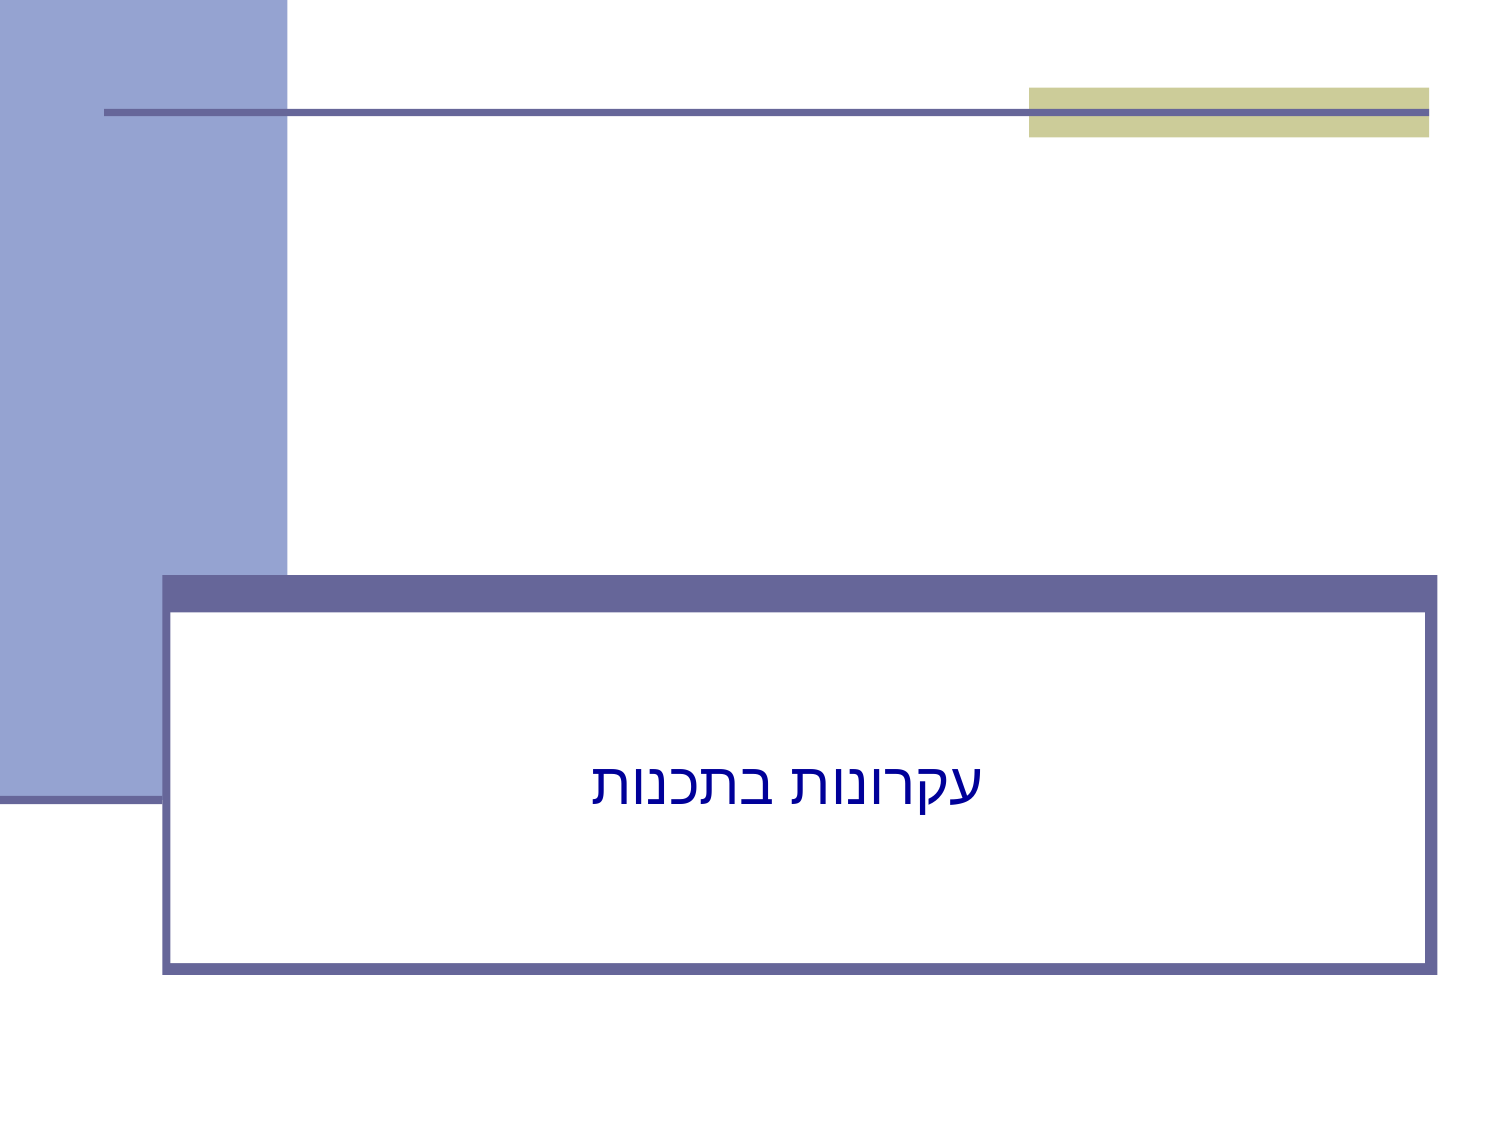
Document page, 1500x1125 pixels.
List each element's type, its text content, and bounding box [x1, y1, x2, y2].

subtitle עקרונות בתכנות [224, 649, 1351, 913]
